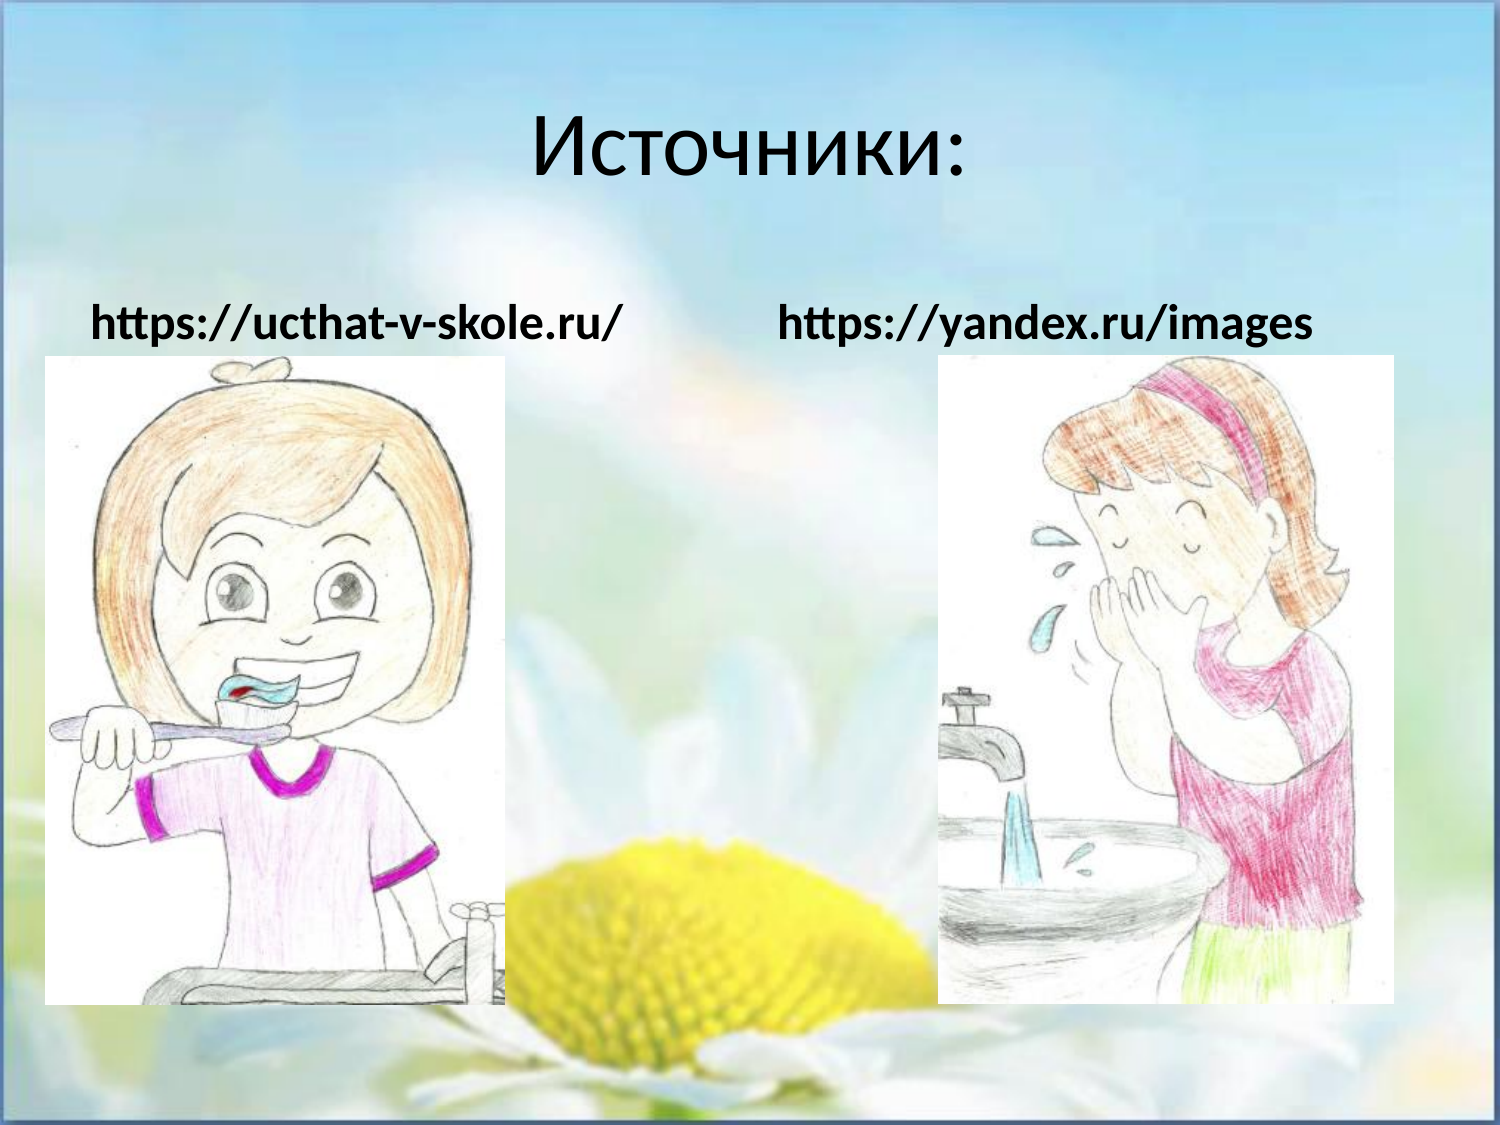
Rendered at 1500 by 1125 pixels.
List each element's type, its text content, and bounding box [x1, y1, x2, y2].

picture [0, 0, 1500, 1125]
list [938, 355, 1394, 1004]
list https://yandex.ru/images [761, 251, 1425, 357]
title Источники: [75, 45, 1425, 233]
list https://ucthat-v-skole.ru/ [75, 251, 738, 357]
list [45, 356, 505, 1006]
